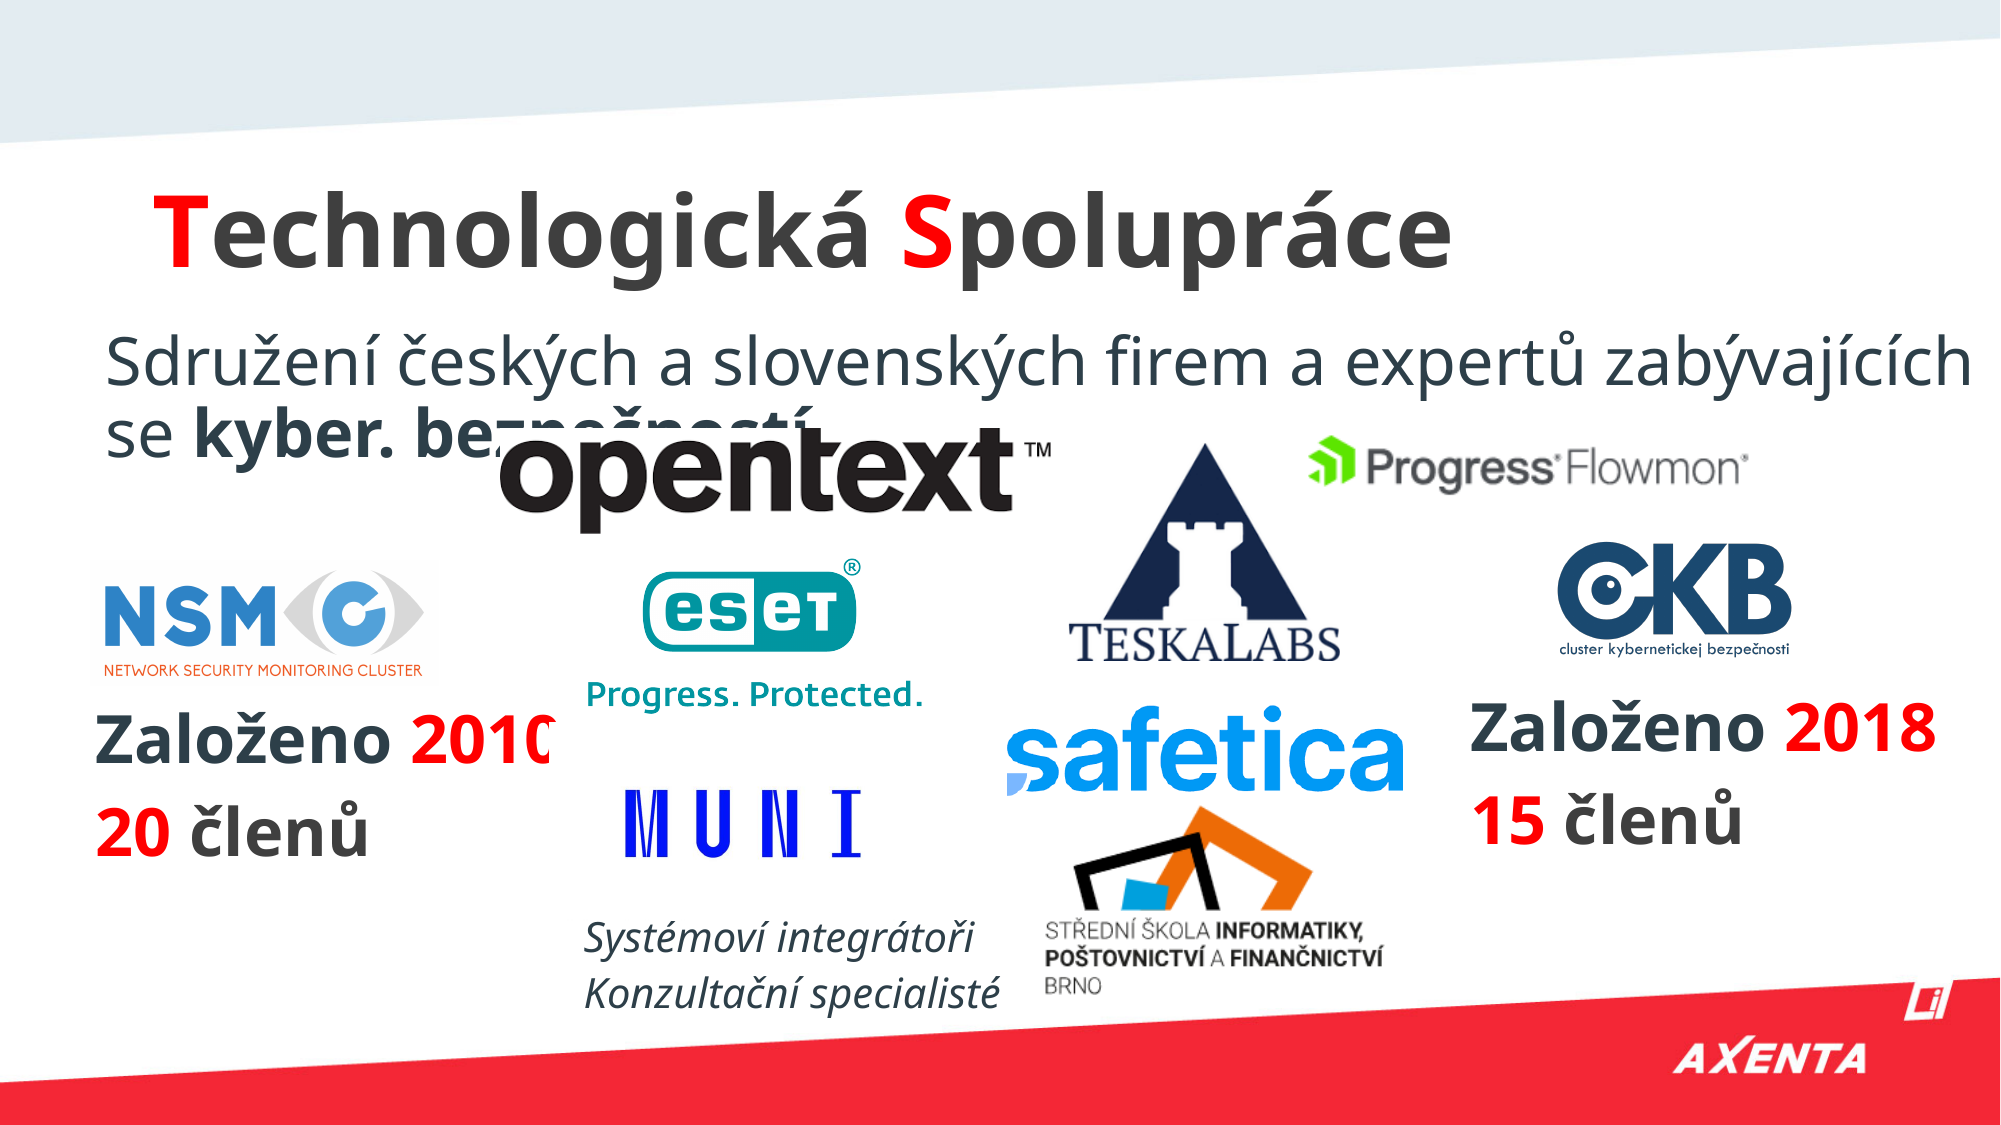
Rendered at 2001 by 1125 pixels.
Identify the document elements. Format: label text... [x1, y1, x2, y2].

title Technologická Spolupráce [137, 162, 1686, 308]
text_box Založeno 2018 15 členů [1455, 585, 2000, 867]
list Sdružení českých a slovenských firem a expertů zabývajících se kyber. bezpečností [90, 320, 1994, 1011]
text_box Založeno 2010 20 členů [942, 699, 1081, 879]
text_box Systémoví integrátoři Konzultační specialisté [432, 909, 1067, 1025]
text_box Založeno 2010 20 členů [80, 699, 557, 879]
picture [0, 0, 2001, 1125]
